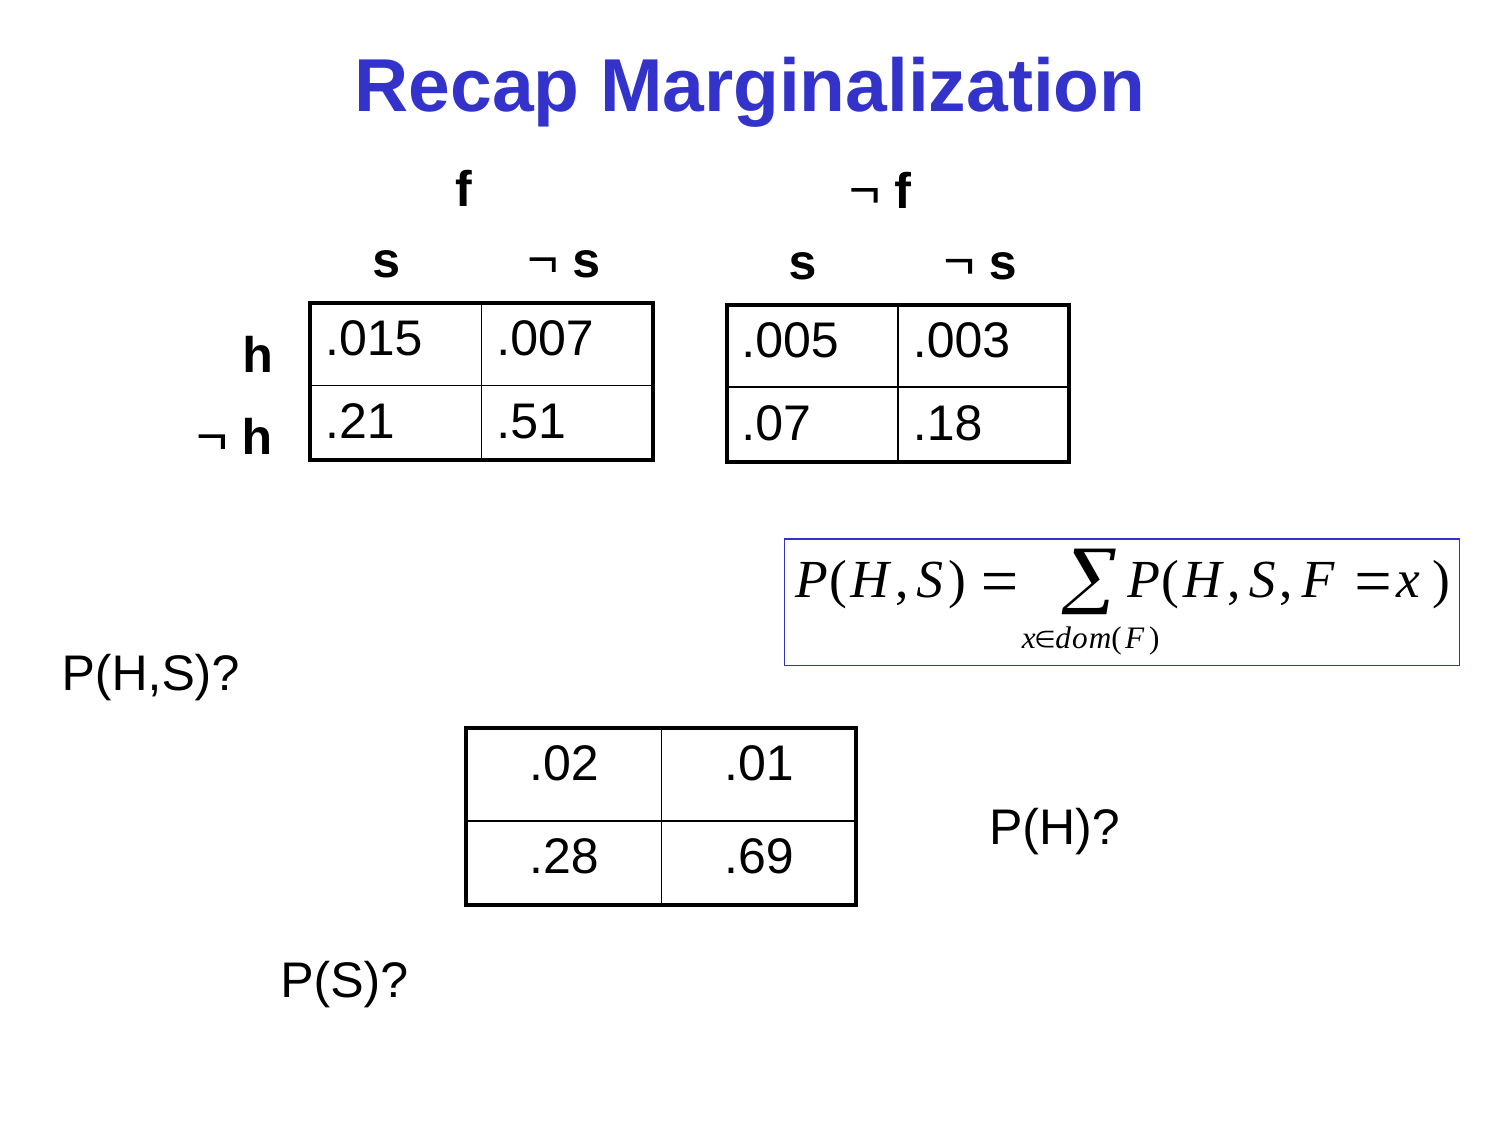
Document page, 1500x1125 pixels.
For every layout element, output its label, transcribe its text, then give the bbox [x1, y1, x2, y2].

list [785, 539, 1460, 665]
table_cell .21 [312, 386, 481, 458]
table_header .02 [468, 730, 661, 820]
text_box  s [929, 222, 1032, 297]
table_header .01 [662, 730, 854, 820]
table_cell .51 [482, 386, 651, 458]
text_box P(H)? [974, 786, 1250, 862]
text_box s [773, 222, 832, 297]
table_cell .28 [468, 822, 661, 903]
text_box s [357, 220, 415, 295]
table_header .015 [312, 305, 481, 385]
table_cell .69 [662, 822, 854, 903]
title Recap Marginalization [49, 24, 1451, 138]
table_header .007 [482, 305, 651, 385]
table_header .003 [899, 307, 1067, 386]
text_box  s [512, 220, 616, 295]
text_box  f [834, 151, 926, 226]
text_box P(S)? [265, 940, 431, 1016]
text_box h [227, 314, 288, 390]
table_header .005 [729, 307, 897, 386]
table_cell .07 [729, 388, 897, 460]
text_box P(H,S)? [46, 632, 322, 708]
table_cell .18 [899, 388, 1067, 460]
text_box f [440, 149, 487, 225]
text_box  h [181, 397, 288, 473]
